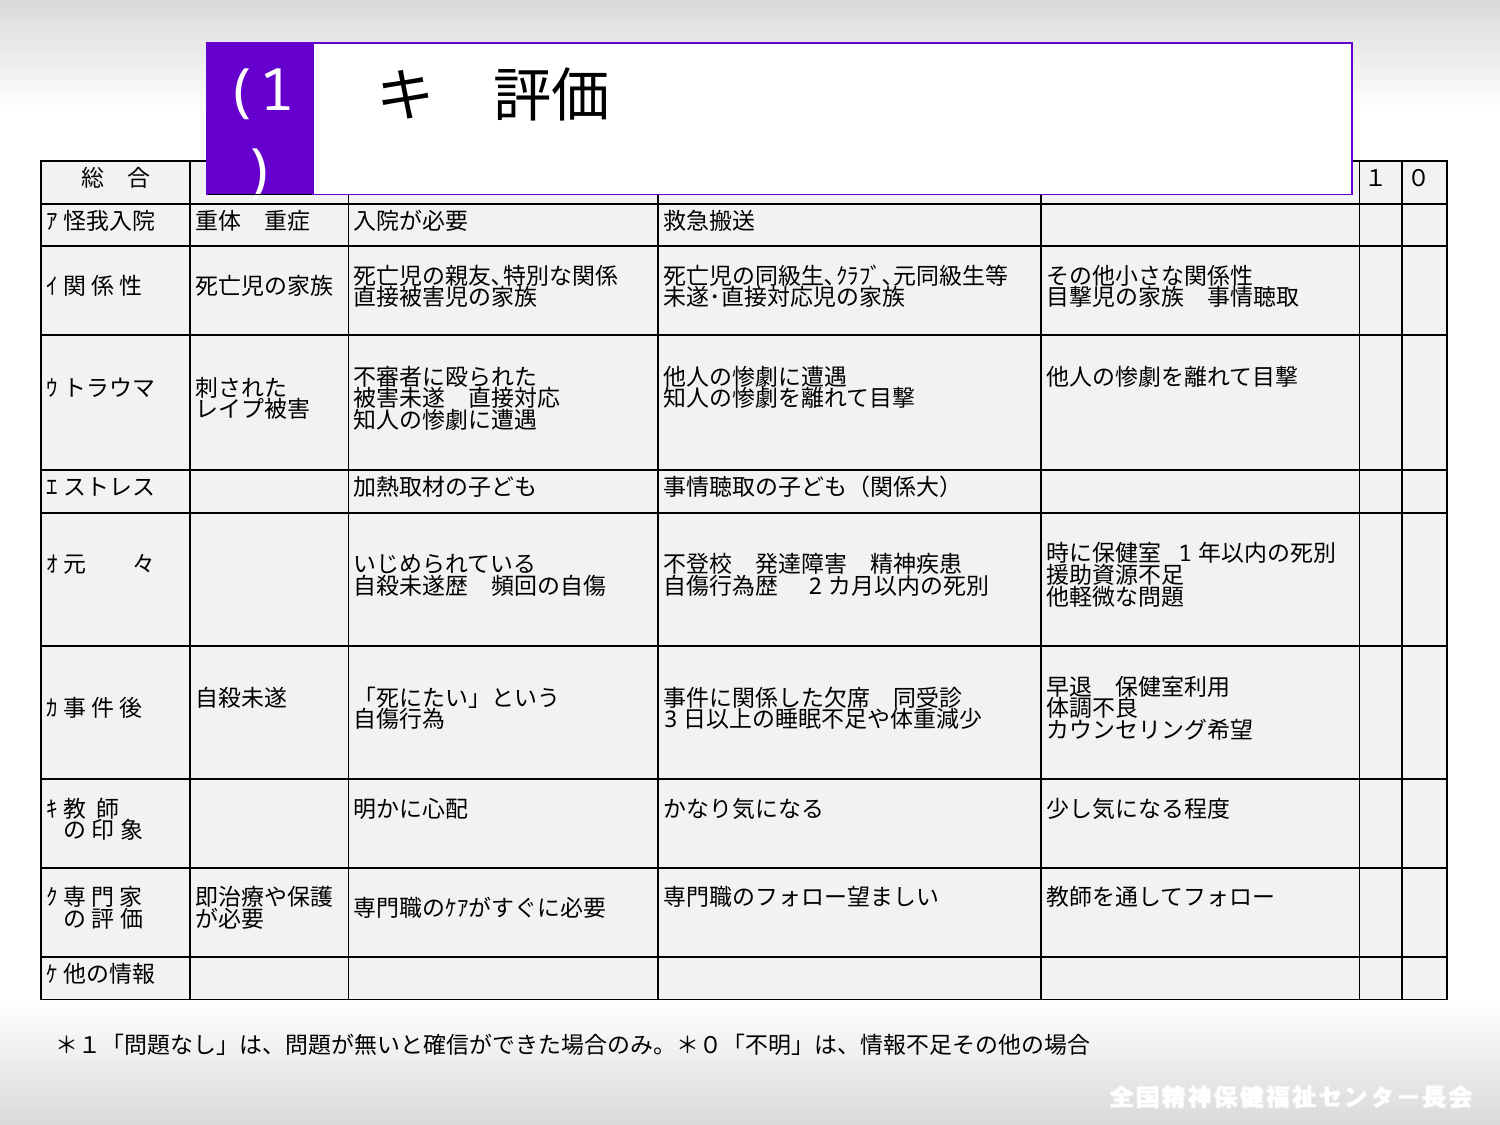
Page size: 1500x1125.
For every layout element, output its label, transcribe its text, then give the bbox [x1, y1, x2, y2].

text_box ＊１「問題なし」は、問題が無いと確信ができた場合のみ。＊０「不明」は、情報不足その他の場合 [41, 1023, 1459, 1066]
table_cell 「死にたい」という 自傷行為 [349, 647, 657, 778]
table_cell ｹ 他の情報 [42, 958, 189, 999]
table_header (1) [208, 44, 312, 194]
table_cell 重体 重症 [191, 205, 348, 245]
table_cell [191, 514, 348, 645]
table_cell 即治療や保護が必要 [191, 869, 348, 956]
table_cell [1360, 514, 1401, 645]
table_cell [1360, 647, 1401, 778]
table_cell 他人の惨劇に遭遇 知人の惨劇を離れて目撃 [659, 336, 1040, 469]
table_cell 教師を通してフォロー [1042, 869, 1359, 956]
table_cell [1360, 780, 1401, 867]
table_cell 専門職のフォロー望ましい [659, 869, 1040, 956]
table_cell [1403, 205, 1446, 245]
table_cell 事件に関係した欠席 同受診 3日以上の睡眠不足や体重減少 [659, 647, 1040, 778]
table_cell 入院が必要 [349, 205, 657, 245]
table_cell ｳ トラウマ [42, 336, 189, 469]
table_cell 時に保健室 1年以内の死別 援助資源不足 他軽微な問題 [1042, 514, 1359, 645]
table_header ０ [1403, 162, 1446, 203]
table_cell 死亡児の家族 [191, 247, 348, 334]
table_cell 自殺未遂 [191, 647, 348, 778]
table_cell [1360, 247, 1401, 334]
table_cell 専門職のｹｱがすぐに必要 [349, 869, 657, 956]
table_cell 救急搬送 [659, 205, 1040, 245]
table_cell ｵ 元 々 [42, 514, 189, 645]
table_cell かなり気になる [659, 780, 1040, 867]
table_cell 不登校 発達障害 精神疾患 自傷行為歴 2カ月以内の死別 [659, 514, 1040, 645]
table_cell ｷ 教 師 の 印 象 [42, 780, 189, 867]
table_cell ｱ 怪我入院 [42, 205, 189, 245]
table_cell [1042, 205, 1359, 245]
table_cell [349, 958, 657, 999]
table_cell 明かに心配 [349, 780, 657, 867]
table_cell [1360, 205, 1401, 245]
table_cell [659, 958, 1040, 999]
table_cell [1360, 471, 1401, 512]
table_header １ [1360, 162, 1401, 203]
table_header ５最重度 [191, 162, 348, 203]
table_cell [1403, 471, 1446, 512]
table_cell [1360, 336, 1401, 469]
table_cell 不審者に殴られた 被害未遂 直接対応 知人の惨劇に遭遇 [349, 336, 657, 469]
table_header 総 合 [42, 162, 189, 203]
table_cell 死亡児の親友､特別な関係 直接被害児の家族 [349, 247, 657, 334]
table_cell [1403, 514, 1446, 645]
table_cell [1403, 336, 1446, 469]
table_cell 刺された レイプ被害 [191, 336, 348, 469]
table_header ３中 度 [659, 195, 1040, 203]
table_cell ｴ ストレス [42, 471, 189, 512]
table_cell ｶ 事 件 後 [42, 647, 189, 778]
table_cell [1403, 958, 1446, 999]
table_cell [1360, 958, 1401, 999]
table_cell [1042, 958, 1359, 999]
table_cell 早退 保健室利用 体調不良 カウンセリング希望 [1042, 647, 1359, 778]
table_cell 少し気になる程度 [1042, 780, 1359, 867]
table_cell [1403, 247, 1446, 334]
table_cell [191, 471, 348, 512]
table_cell [191, 780, 348, 867]
table_cell [191, 958, 348, 999]
table_cell [1403, 780, 1446, 867]
table_cell [1042, 471, 1359, 512]
picture [0, 0, 1500, 1125]
table_cell [1403, 647, 1446, 778]
table_cell 加熱取材の子ども [349, 471, 657, 512]
table_cell いじめられている 自殺未遂歴 頻回の自傷 [349, 514, 657, 645]
table_cell [1403, 869, 1446, 956]
table_header ２軽 度 [1042, 162, 1359, 203]
table_cell ｲ 関 係 性 [42, 247, 189, 334]
table_cell ｸ 専 門 家 の 評 価 [42, 869, 189, 956]
table_cell 事情聴取の子ども（関係大） [659, 471, 1040, 512]
table_cell 他人の惨劇を離れて目撃 [1042, 336, 1359, 469]
table_header キ 評価 [314, 44, 1351, 194]
table_header ４重 度 [349, 195, 657, 203]
table_cell [1360, 869, 1401, 956]
table_cell 死亡児の同級生､ｸﾗﾌﾞ､元同級生等 未遂･直接対応児の家族 [659, 247, 1040, 334]
table_cell その他小さな関係性 目撃児の家族 事情聴取 [1042, 247, 1359, 334]
